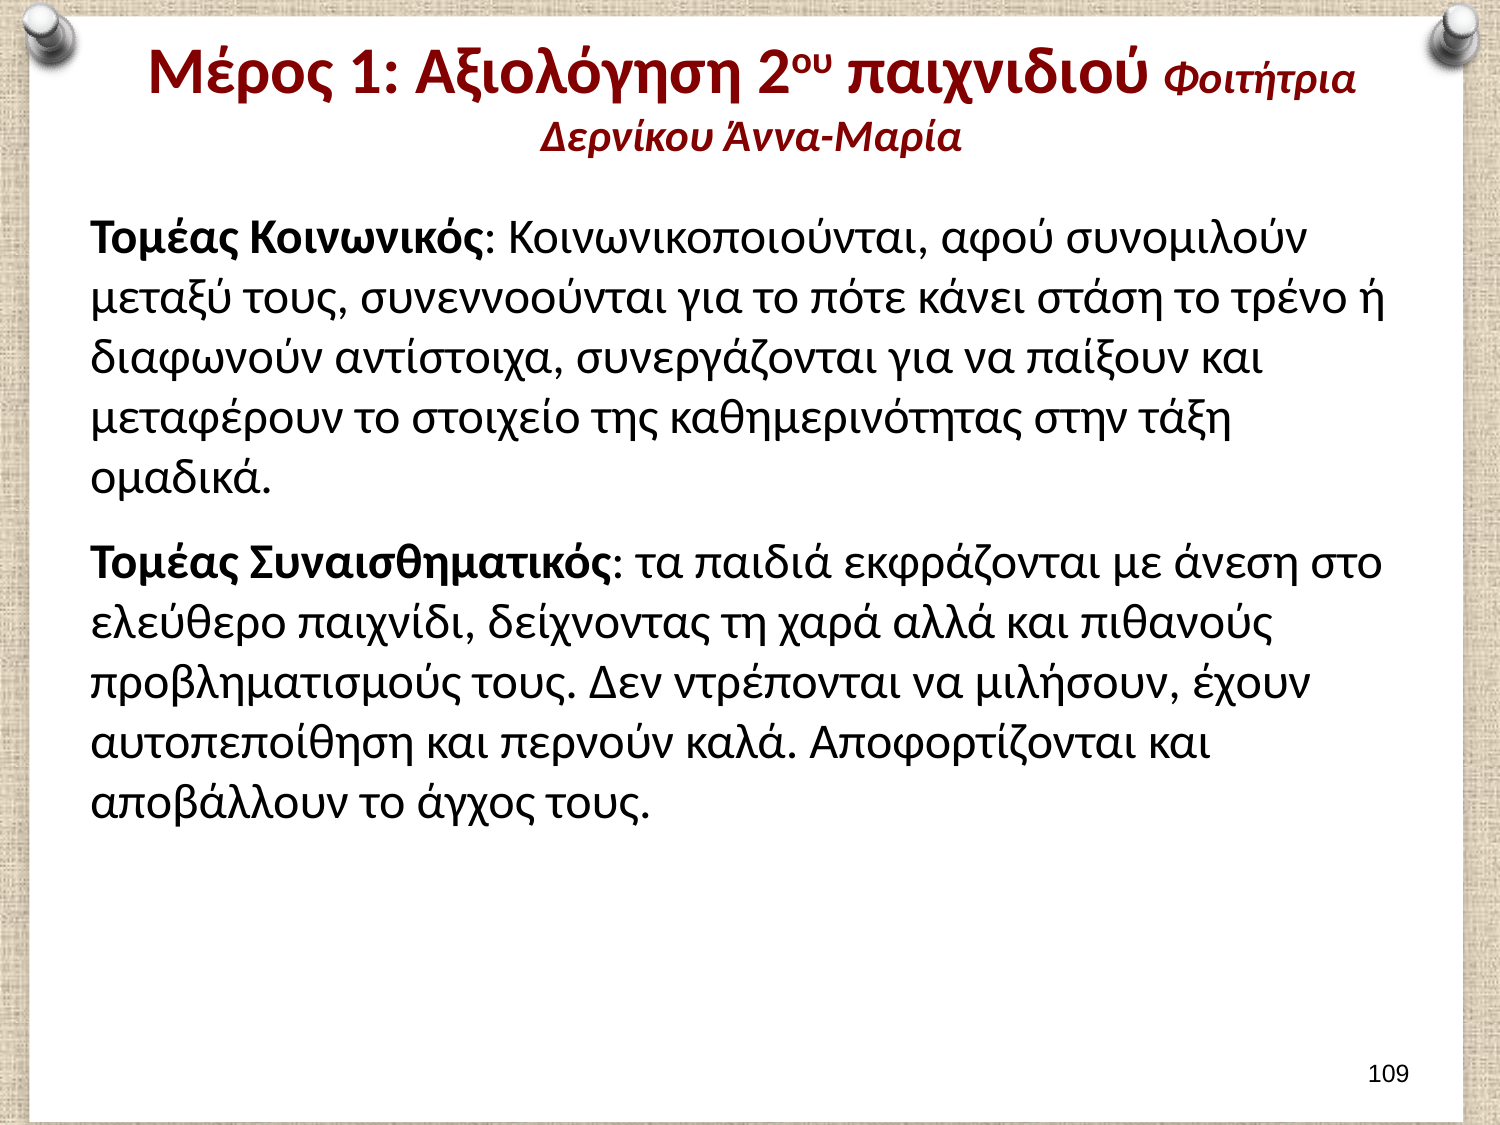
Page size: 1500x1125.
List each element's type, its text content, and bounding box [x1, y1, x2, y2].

title Μέρος 1: Αξιολόγηση 2ου παιχνιδιού Φοιτήτρια Δερνίκου Άννα-Μαρία [76, 19, 1427, 169]
slide_number 108 [1074, 1042, 1425, 1103]
list Τομέας Κοινωνικός: Κοινωνικοποιούνται, αφού συνομιλούν μεταξύ τους, συνεννοούνται για το πότε κάνει στάση το τρένο ή διαφωνούν αντίστοιχα, συνεργάζονται για να παίξουν και μεταφέρουν το στοιχείο της καθημερινότητας στην τάξη ομαδικά. Τομέας Συναισθηματικός: τα παιδιά εκφράζονται με άνεση στο ελεύθερο παιχνίδι, δείχνοντας τη χαρά αλλά και πιθανούς προβληματισμούς τους. Δεν ντρέπονται να μιλήσουν, έχουν αυτοπεποίθηση και περνούν καλά. Αποφορτίζονται και αποβάλλουν το άγχος τους. [75, 196, 1425, 1024]
picture [0, 0, 1500, 1125]
